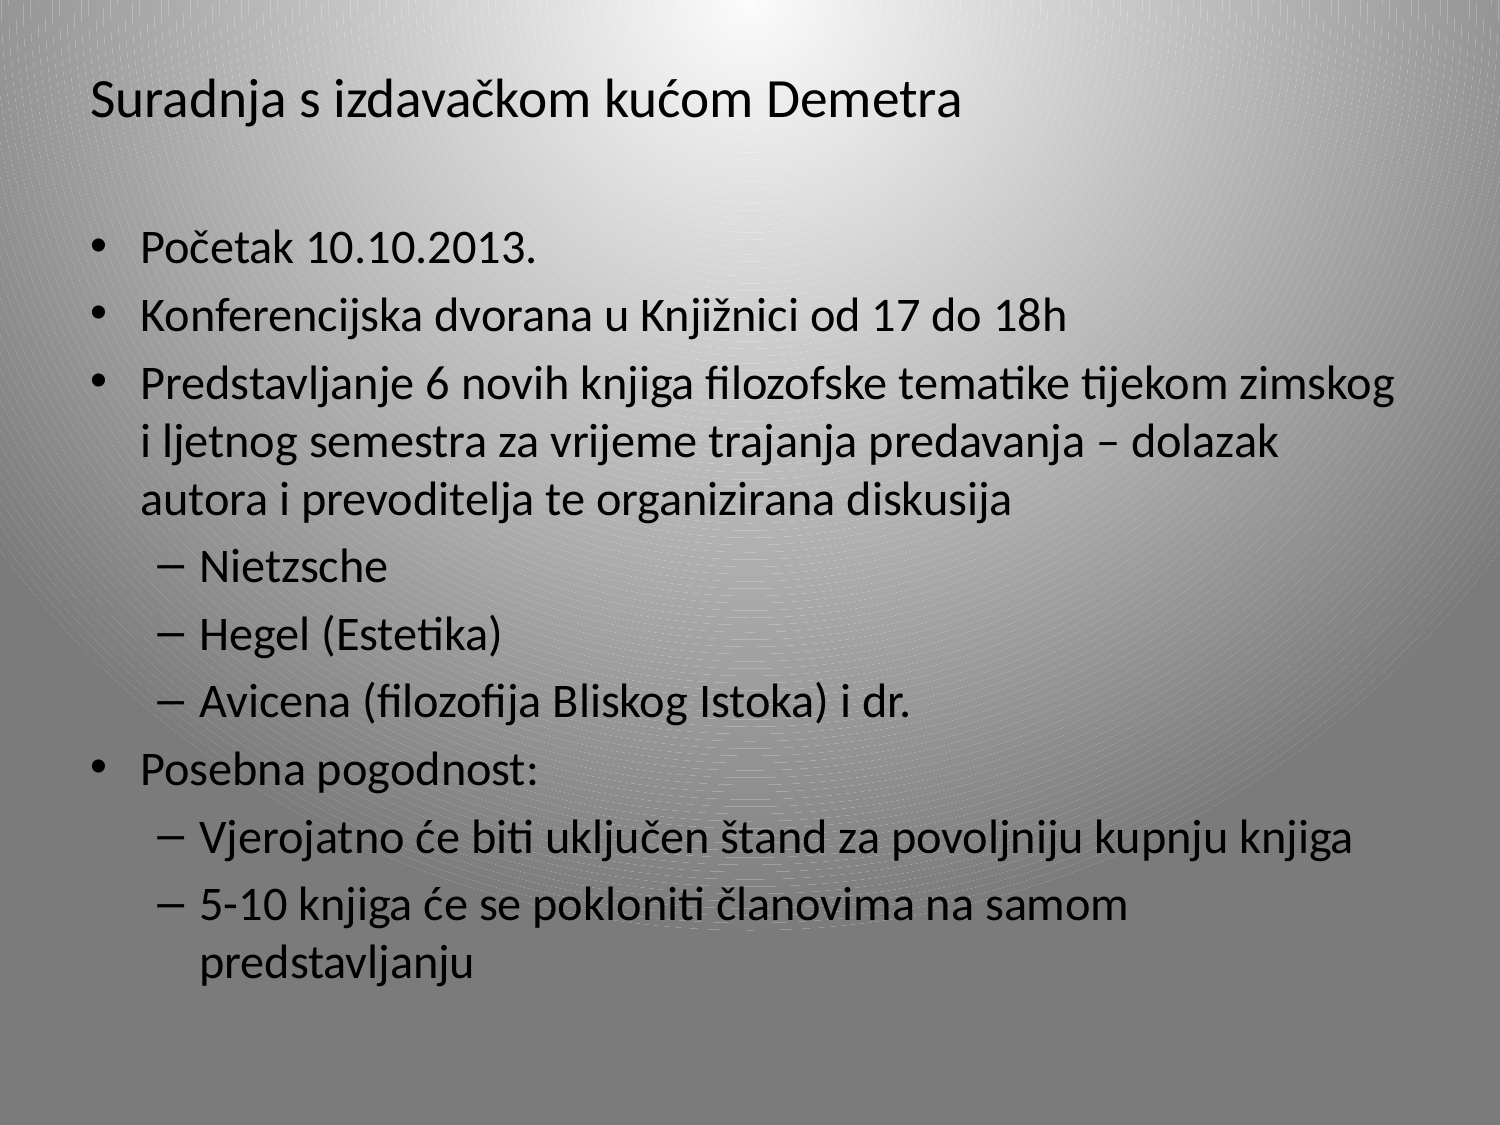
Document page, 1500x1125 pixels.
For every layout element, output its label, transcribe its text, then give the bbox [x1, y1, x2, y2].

list Suradnja s izdavačkom kućom Demetra Početak 10.10.2013. Konferencijska dvorana u Knjižnici od 17 do 18h Predstavljanje 6 novih knjiga filozofske tematike tijekom zimskog i ljetnog semestra za vrijeme trajanja predavanja – dolazak autora i prevoditelja te organizirana diskusija Nietzsche Hegel (Estetika) Avicena (filozofija Bliskog Istoka) i dr. Posebna pogodnost: Vjerojatno će biti uključen štand za povoljniju kupnju knjiga 5-10 knjiga će se pokloniti članovima na samom predstavljanju [75, 54, 1425, 1005]
